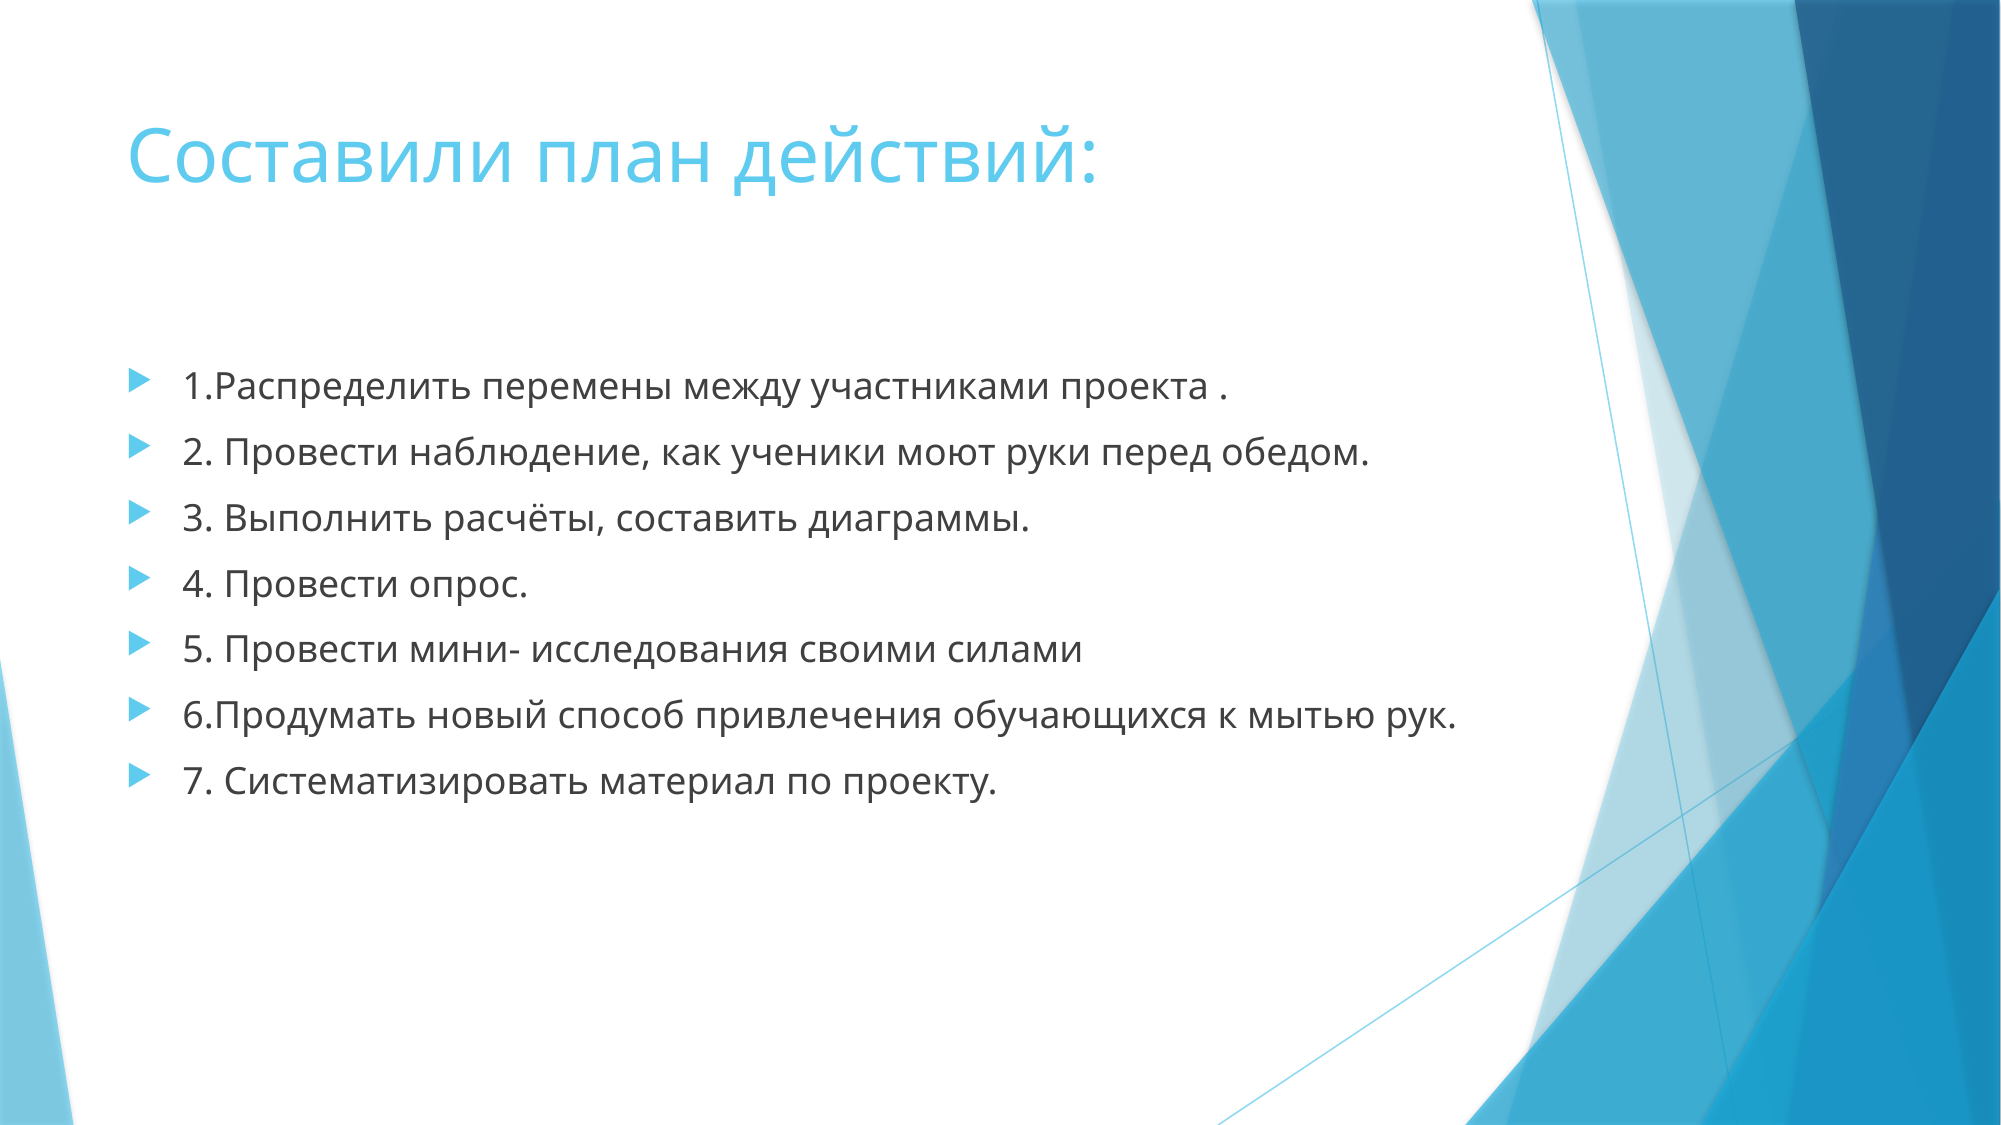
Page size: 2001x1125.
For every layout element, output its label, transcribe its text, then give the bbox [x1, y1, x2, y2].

title Составили план действий: [111, 99, 1522, 317]
list 1.Распределить перемены между участниками проекта . 2. Провести наблюдение, как ученики моют руки перед обедом. 3. Выполнить расчёты, составить диаграммы. 4. Провести опрос. 5. Провести мини- исследования своими силами 6.Продумать новый способ привлечения обучающихся к мытью рук. 7. Систематизировать материал по проекту. [111, 354, 1522, 992]
